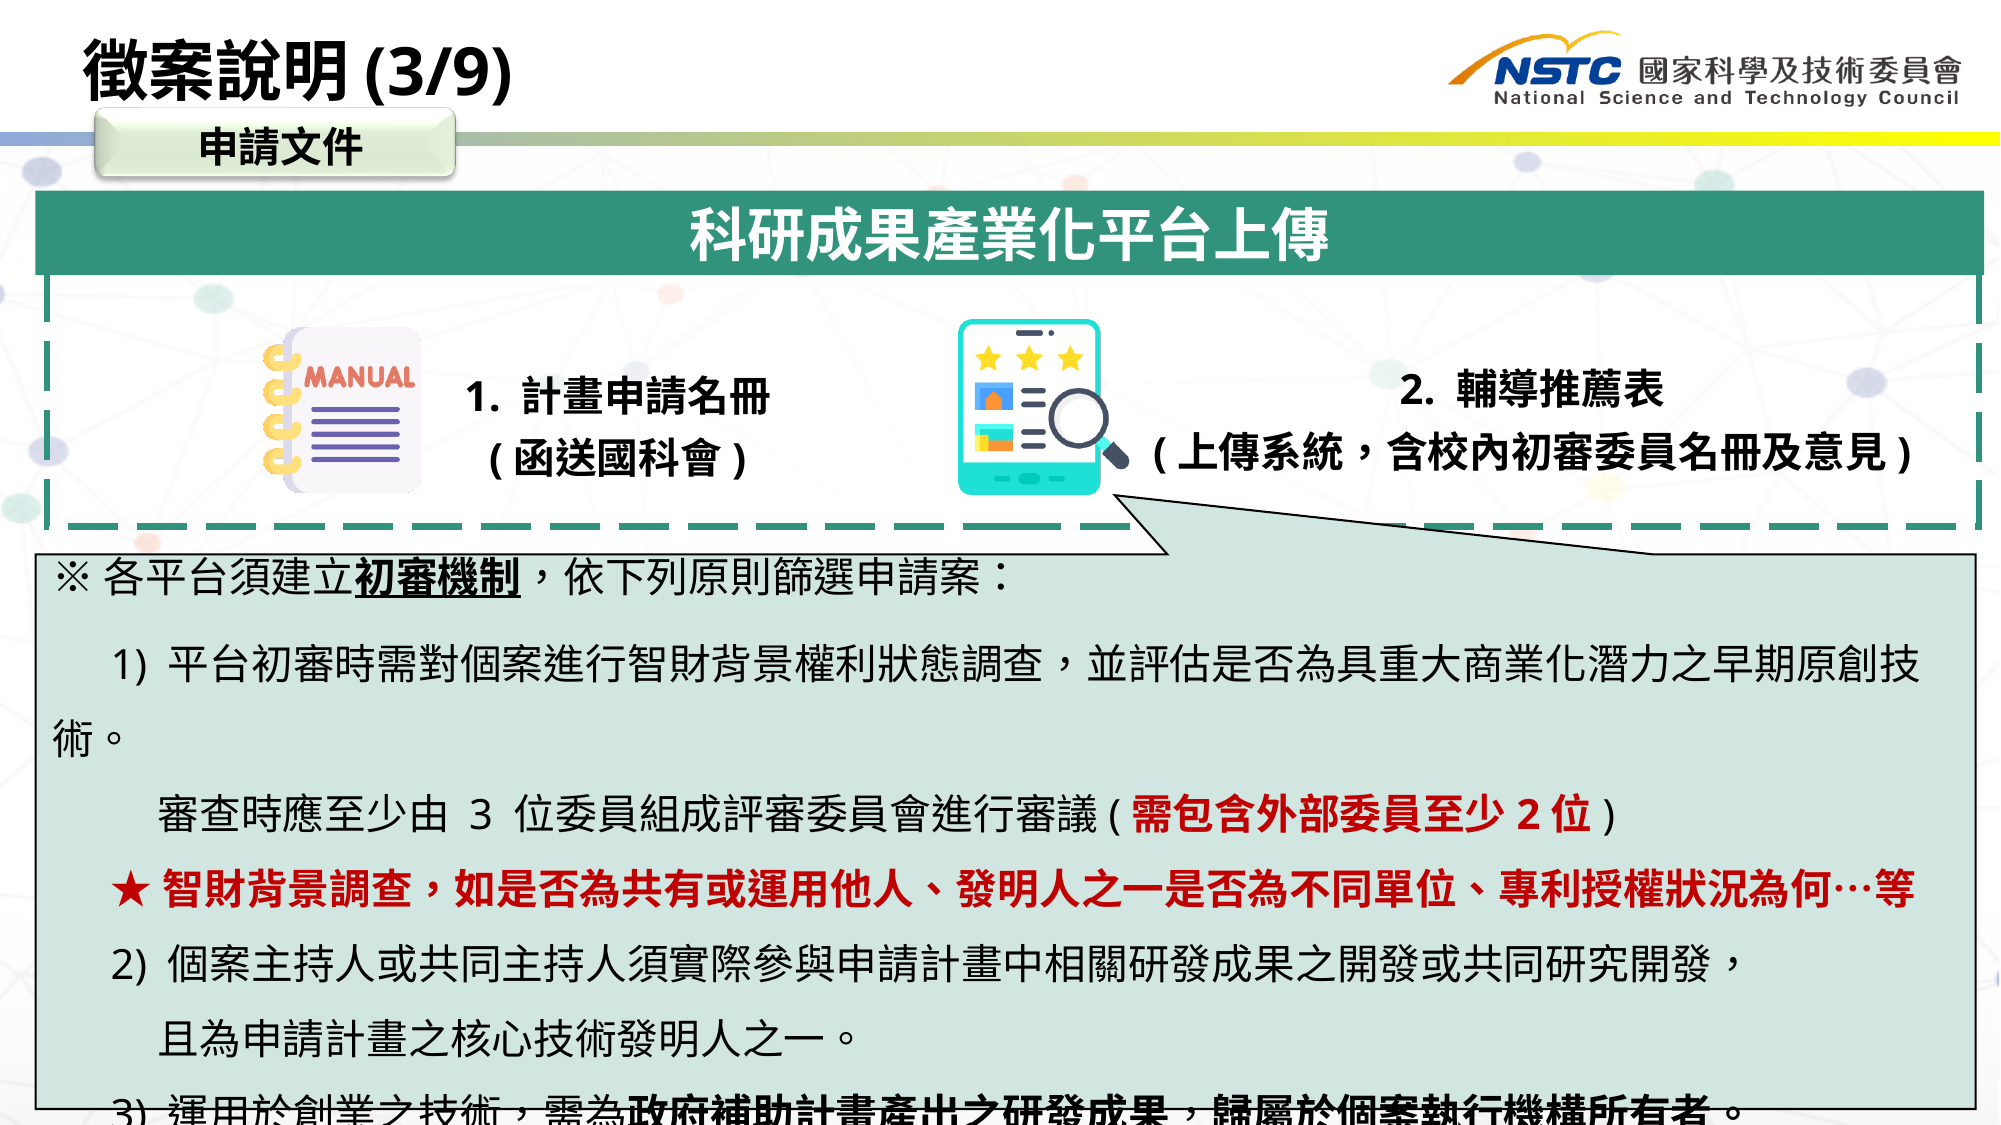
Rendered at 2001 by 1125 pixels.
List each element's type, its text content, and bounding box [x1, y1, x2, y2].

picture [1355, 4, 2001, 140]
text_box 申請文件 [188, 135, 392, 171]
text_box ※各平台須建立初審機制，依下列原則篩選申請案： 1) 平台初審時需對個案進行智財背景權利狀態調查，並評估是否為具重大商業化潛力之早期原創技術。 審查時應至少由 3 位委員組成評審委員會進行審議(需包含外部委員至少2位) ★智財背景調查，如是否為共有或運用他人、發明人之一是否為不同單位、專利授權狀況為何…等 2) 個案主持人或共同主持人須實際參與申請計畫中相關研發成果之開發或共同研究開發， 且為申請計畫之核心技術發明人之一。 3) 運用於創業之技術，需為政府補助計畫產出之研發成果，歸屬於個案執行機構所有者。 [34, 495, 1977, 1111]
text_box [46, 276, 1980, 528]
picture [958, 319, 1134, 495]
picture [259, 327, 425, 493]
text_box 徵案說明(3/9) [65, 13, 1791, 135]
text_box [86, 135, 463, 189]
picture [0, 146, 2000, 1125]
text_box 科研成果產業化平台上傳 [34, 189, 1985, 276]
